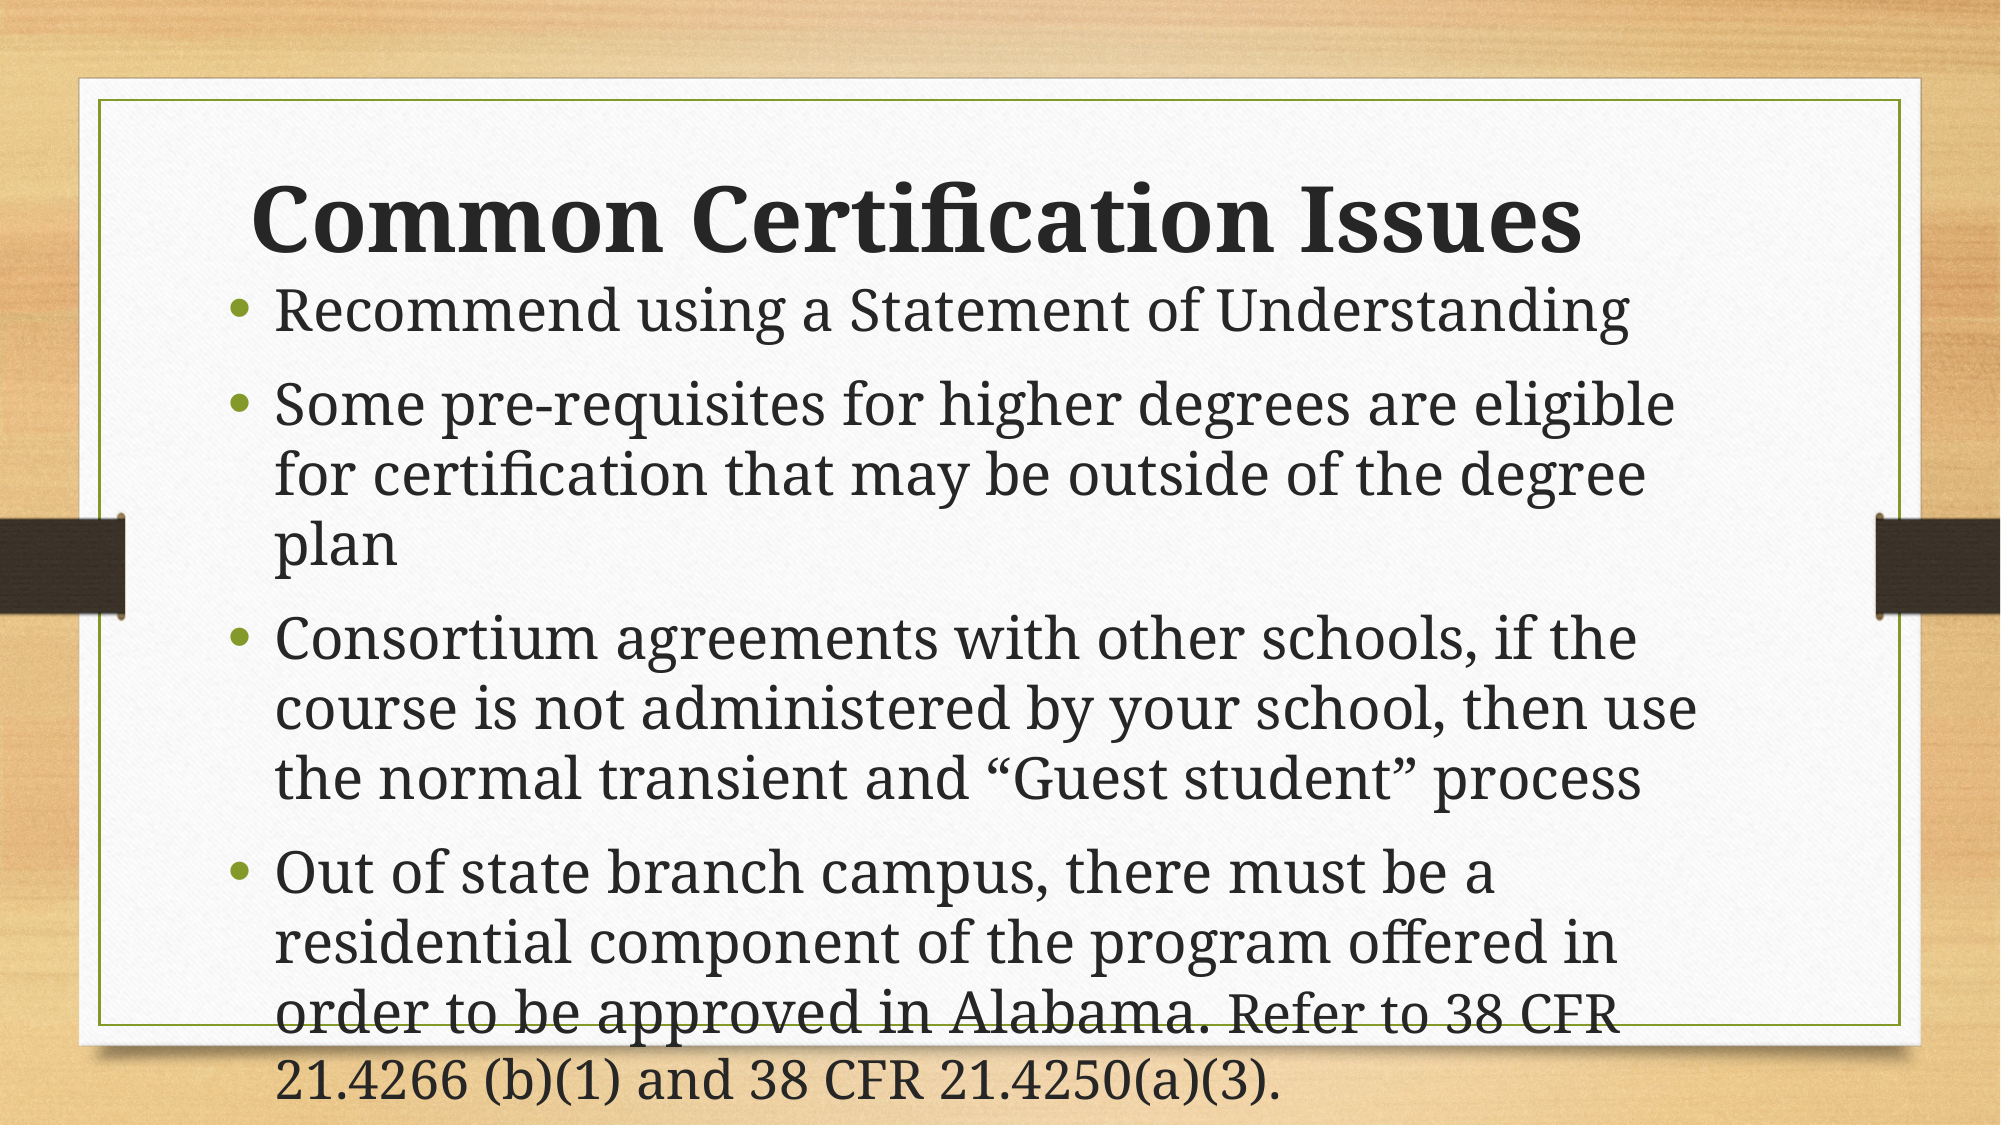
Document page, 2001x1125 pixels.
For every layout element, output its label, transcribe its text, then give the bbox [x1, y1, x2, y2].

list Recommend using a Statement of Understanding Some pre-requisites for higher degrees are eligible for certification that may be outside of the degree plan Consortium agreements with other schools, if the course is not administered by your school, then use the normal transient and “Guest student” process Out of state branch campus, there must be a residential component of the program offered in order to be approved in Alabama. Refer to 38 CFR 21.4266 (b)(1) and 38 CFR 21.4250(a)(3). [212, 265, 1788, 968]
picture [0, 0, 2001, 1125]
title Common Certification Issues [130, 109, 1706, 323]
